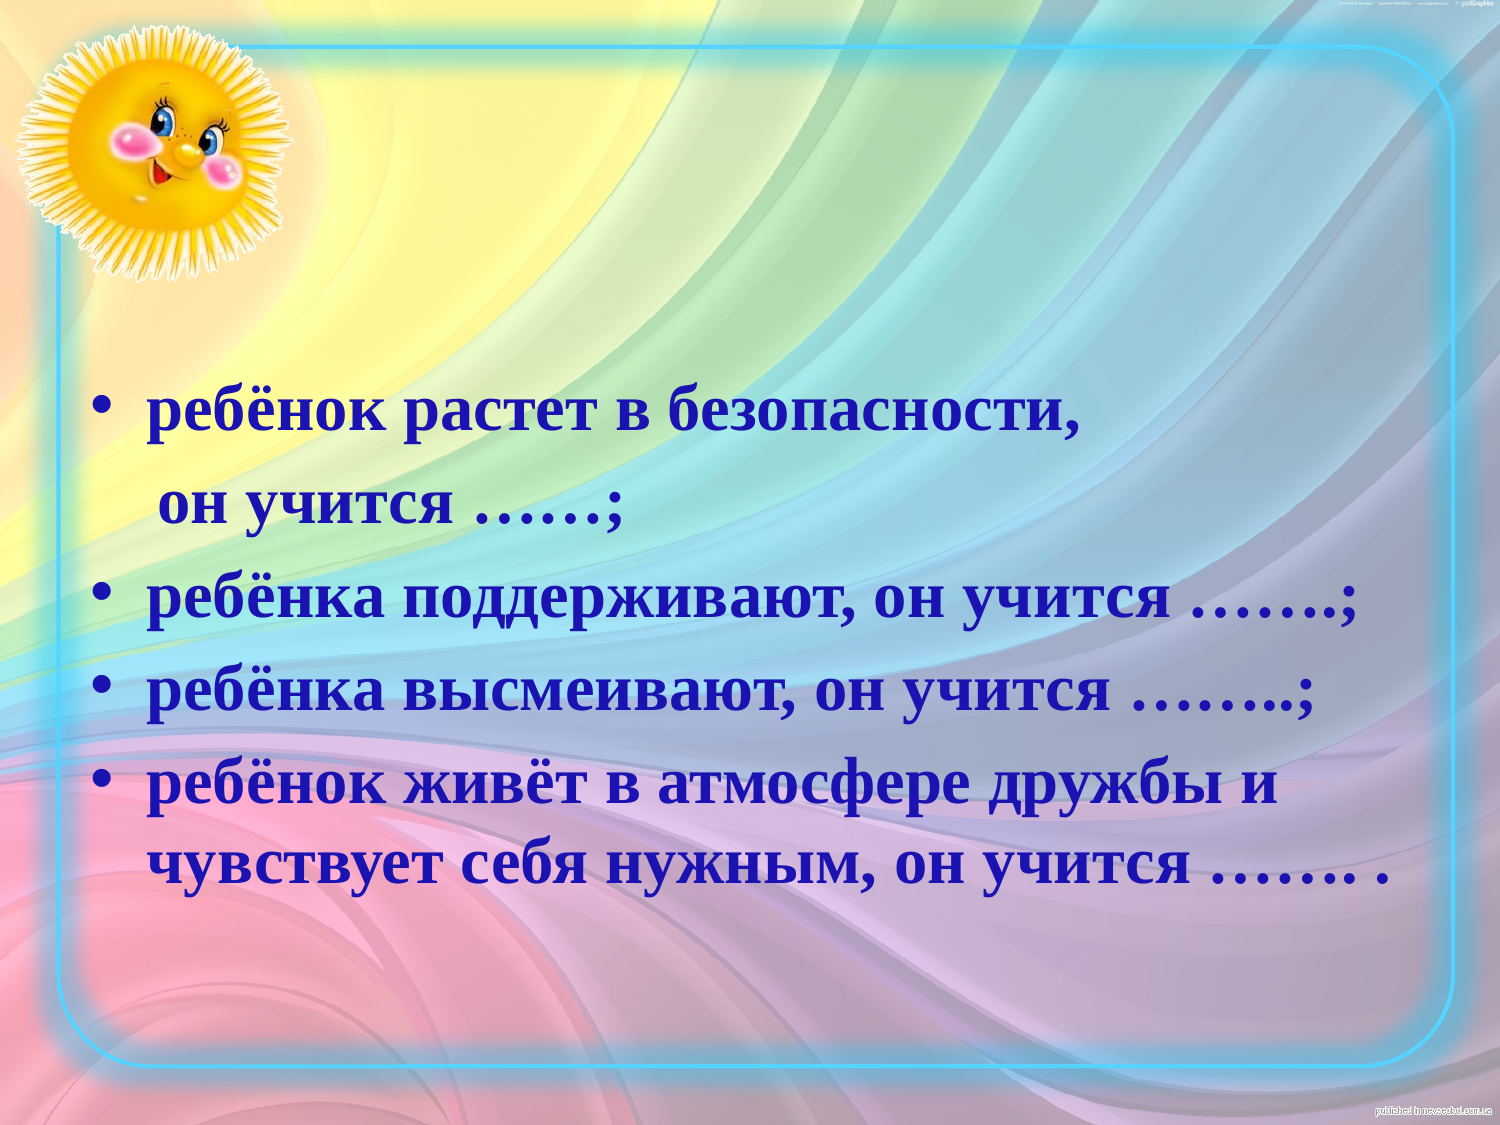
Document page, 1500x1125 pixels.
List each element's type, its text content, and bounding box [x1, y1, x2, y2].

list ребёнок растет в безопасности, он учится ……; ребёнка поддерживают, он учится …….; ребёнка высмеивают, он учится ……..; ребёнок живёт в атмосфере дружбы и чувствует себя нужным, он учится ……. . [75, 262, 1425, 1005]
picture [11, 11, 340, 340]
